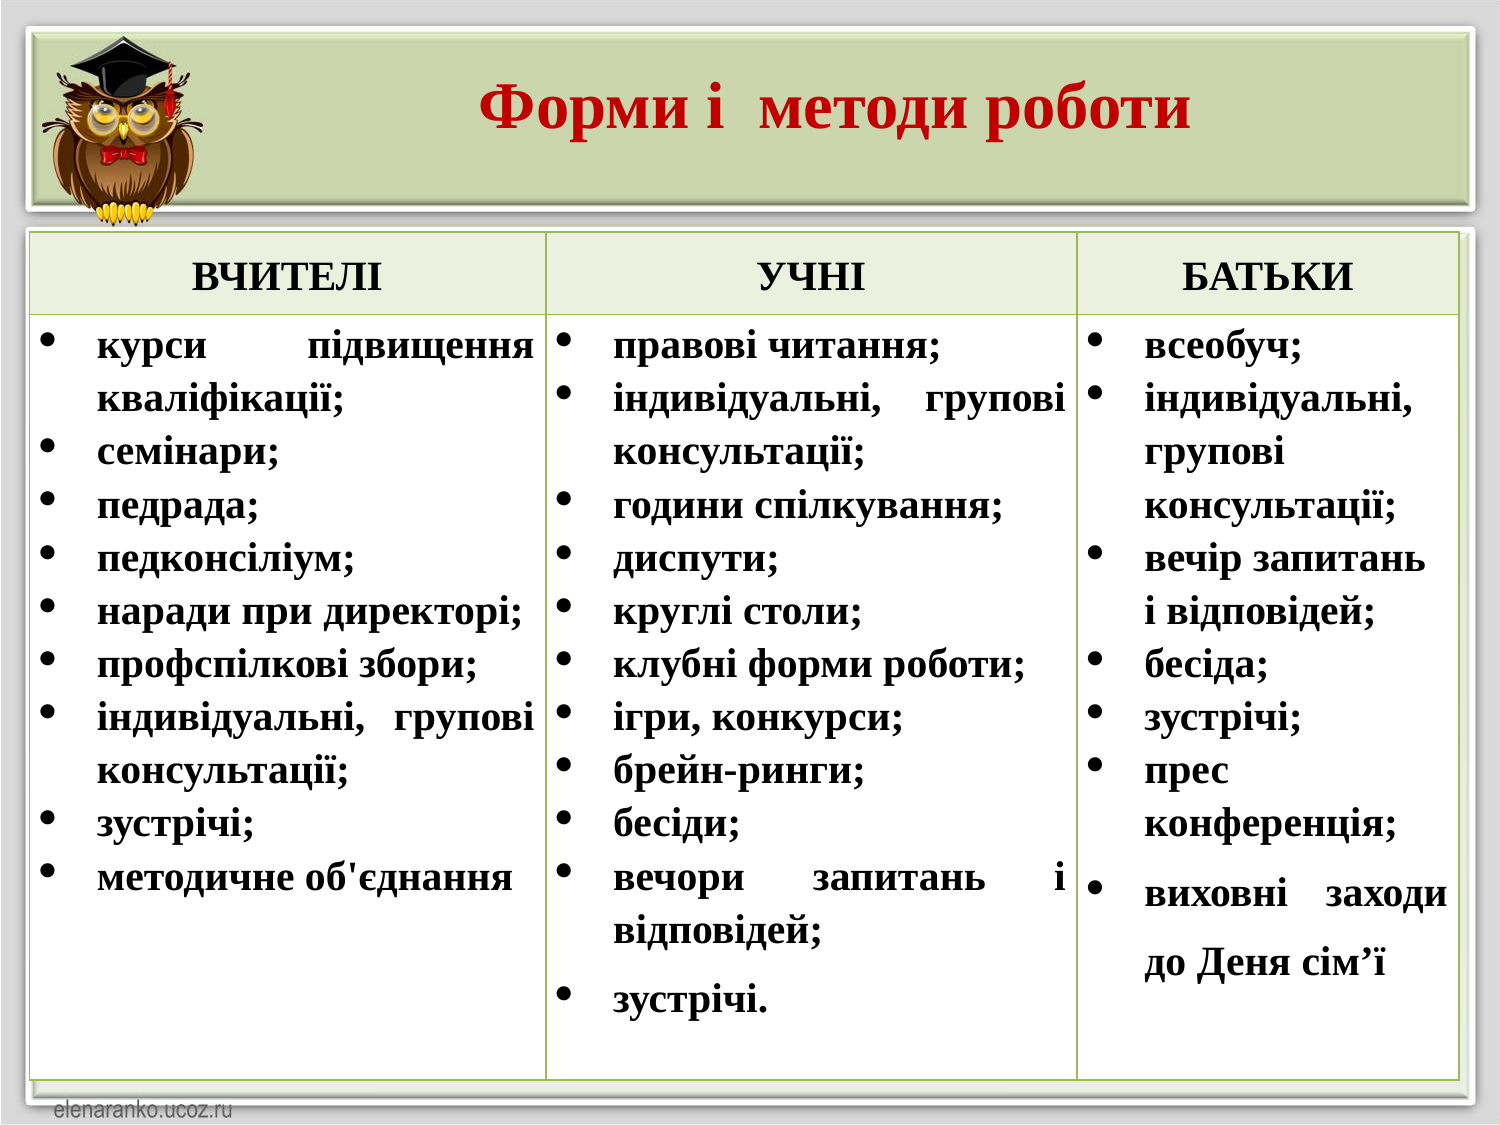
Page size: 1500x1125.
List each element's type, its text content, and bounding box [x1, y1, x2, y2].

table_header ВЧИТЕЛІ [30, 233, 545, 314]
table_header БАТЬКИ [1078, 233, 1458, 314]
table_cell правові читання; індивідуальні, групові консультації; години спілкування; диспути; круглі столи; клубні форми роботи; ігри, конкурси; брейн-ринги; бесіди; вечори запитань і відповідей; зустрічі. [547, 315, 1076, 1079]
picture [0, 0, 1500, 1125]
table_cell всеобуч; індивідуальні, групові консультації; вечір запитань і відповідей; бесіда; зустрічі; прес конференція; виховні заходи до Деня сім’ї [1078, 315, 1458, 1079]
table_cell курси підвищення кваліфікації; семінари; педрада; педконсіліум; наради при директорі; профспілкові збори; індивідуальні, групові консультації; зустрічі; методичне об'єднання [30, 315, 545, 1079]
table_header УЧНІ [547, 233, 1076, 314]
text_box Форми і методи роботи [265, 54, 1424, 150]
